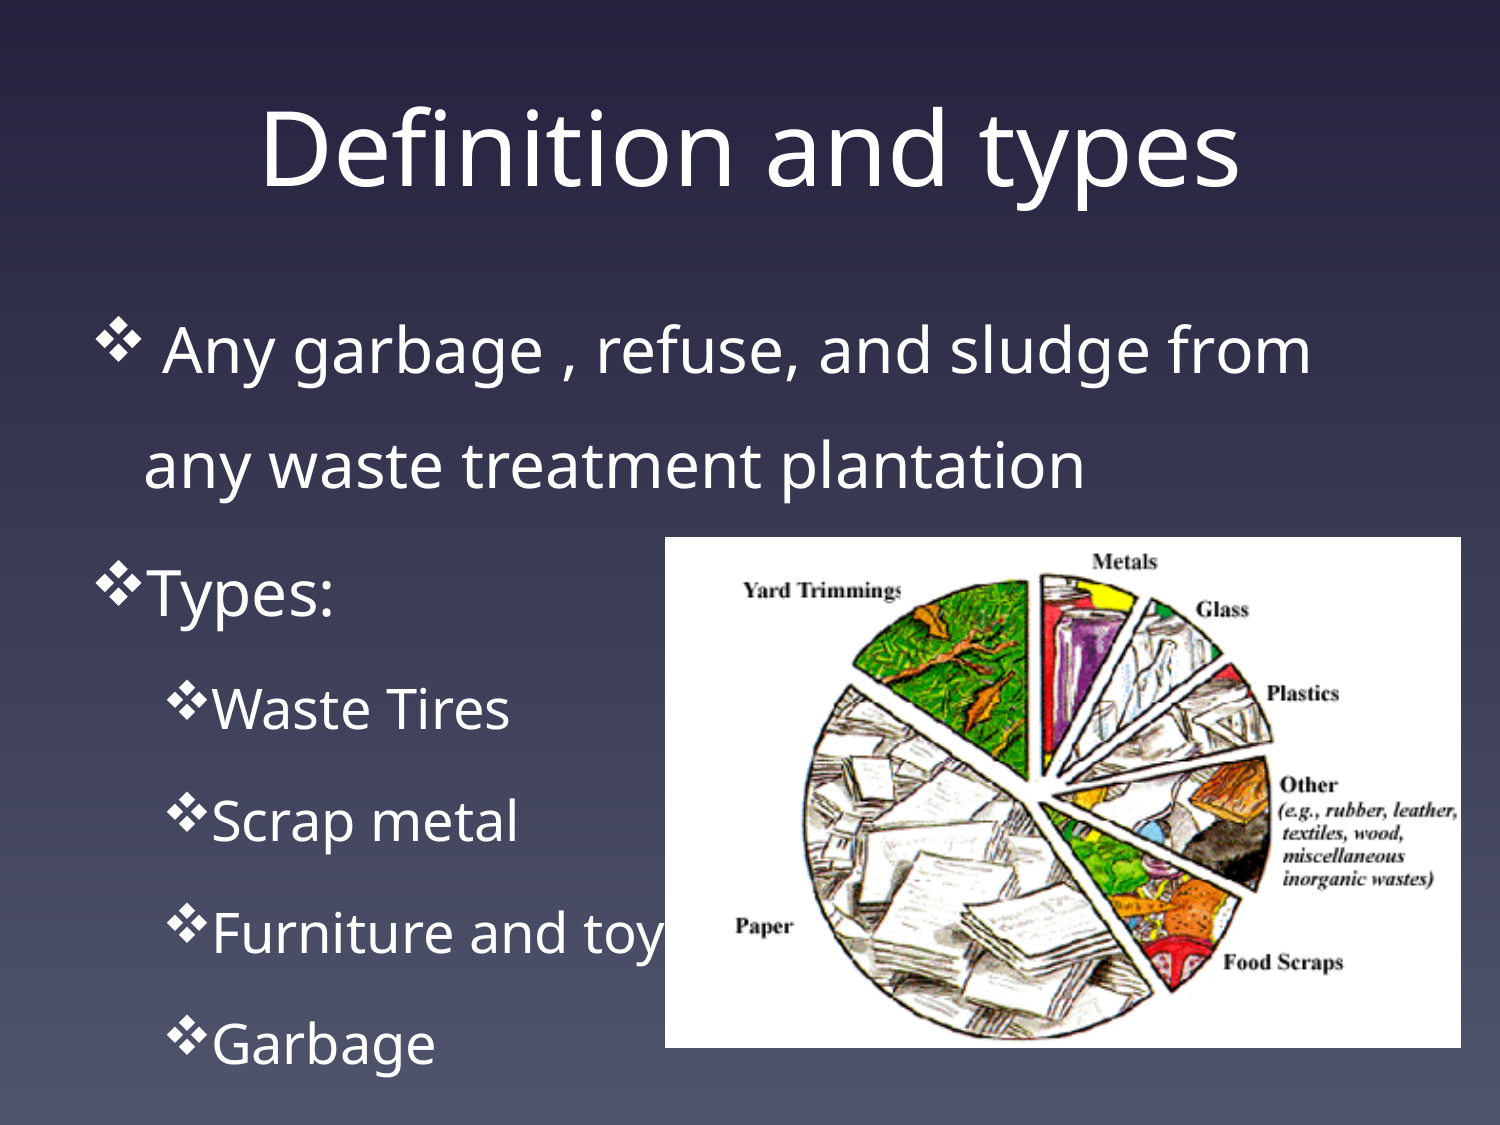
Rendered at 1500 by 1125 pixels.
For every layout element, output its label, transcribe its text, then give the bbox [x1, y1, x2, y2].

picture [664, 537, 1461, 1049]
list Any garbage , refuse, and sludge from any waste treatment plantation Types: Waste Tires Scrap metal Furniture and toys Garbage [75, 262, 1425, 1085]
title Definition and types [75, 75, 1425, 262]
